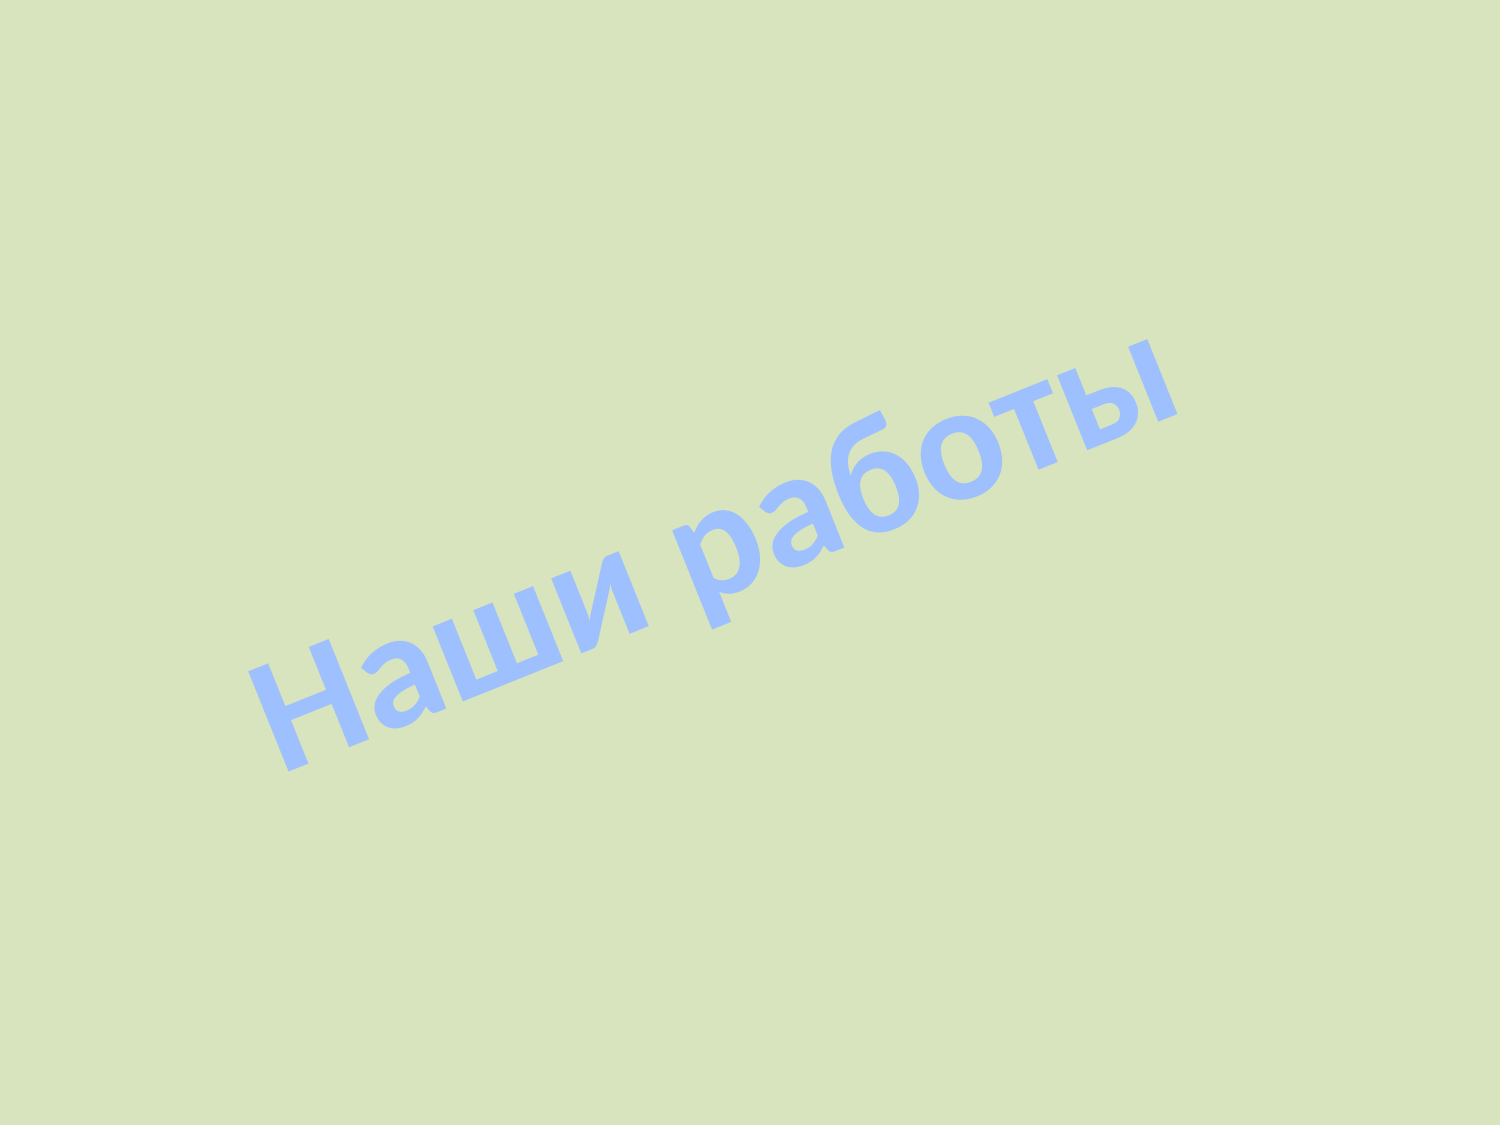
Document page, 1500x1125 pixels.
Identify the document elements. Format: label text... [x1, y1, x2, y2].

text_box Наши работы [54, 183, 1366, 878]
